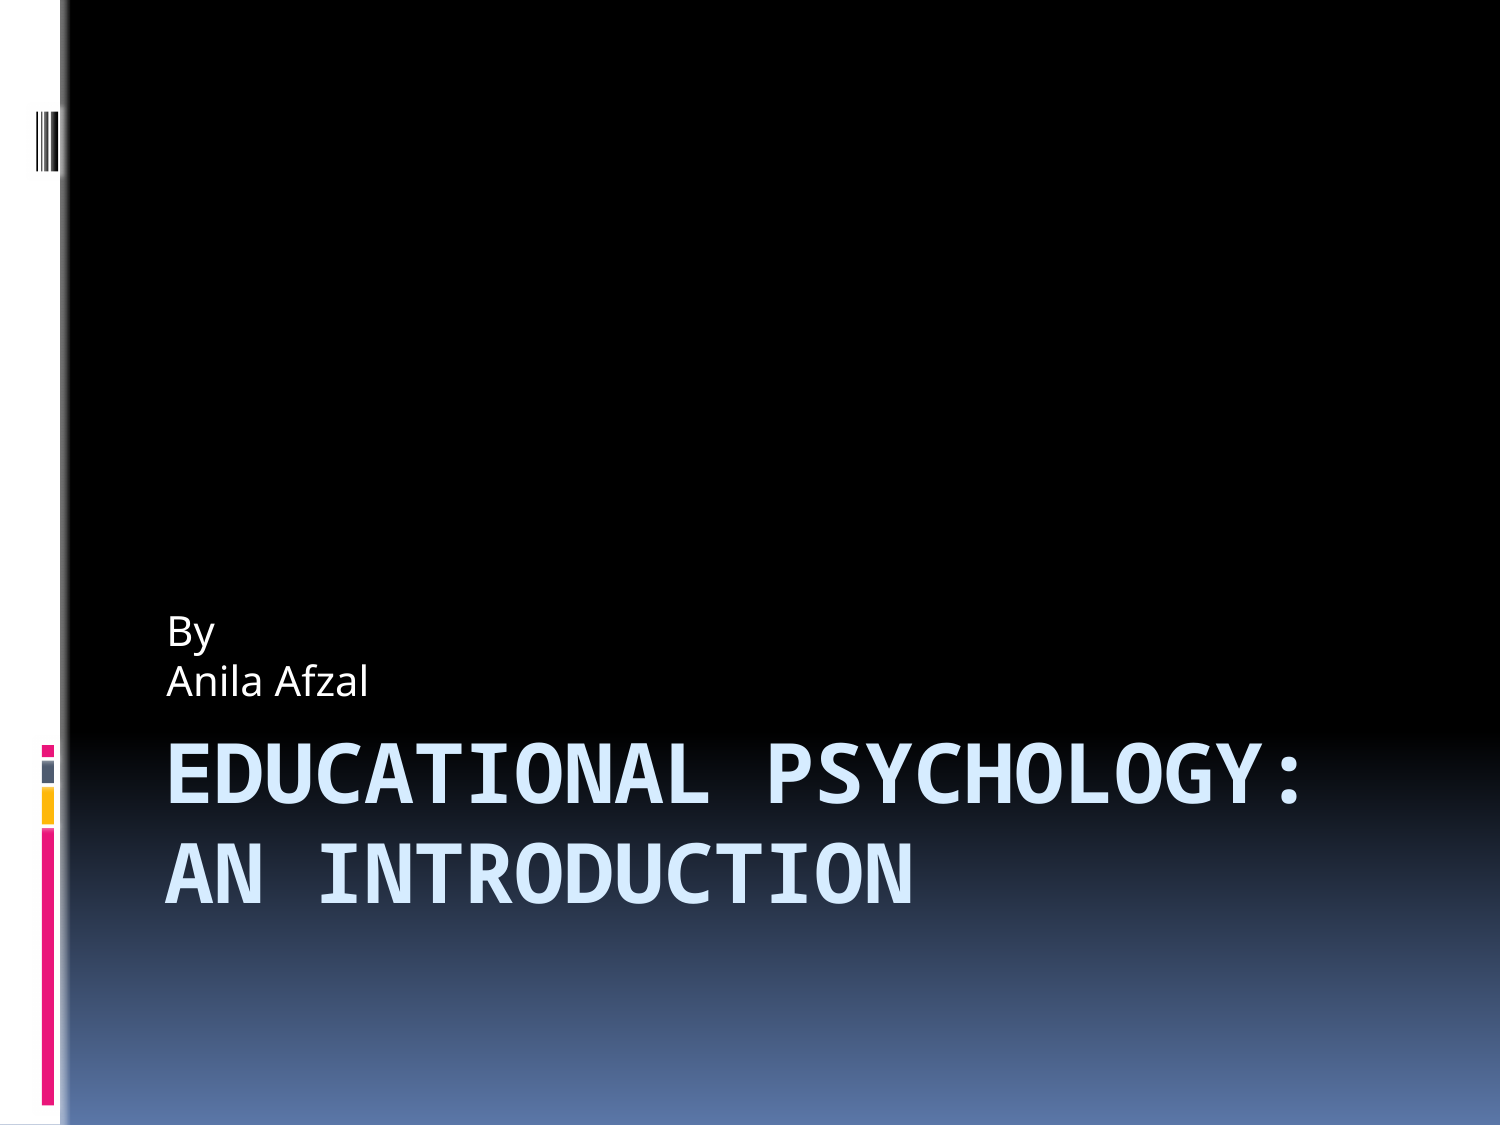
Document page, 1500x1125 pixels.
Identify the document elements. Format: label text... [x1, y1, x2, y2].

title Educational Psychology: An Introduction [150, 713, 1425, 1037]
subtitle By Anila Afzal [150, 464, 1425, 713]
